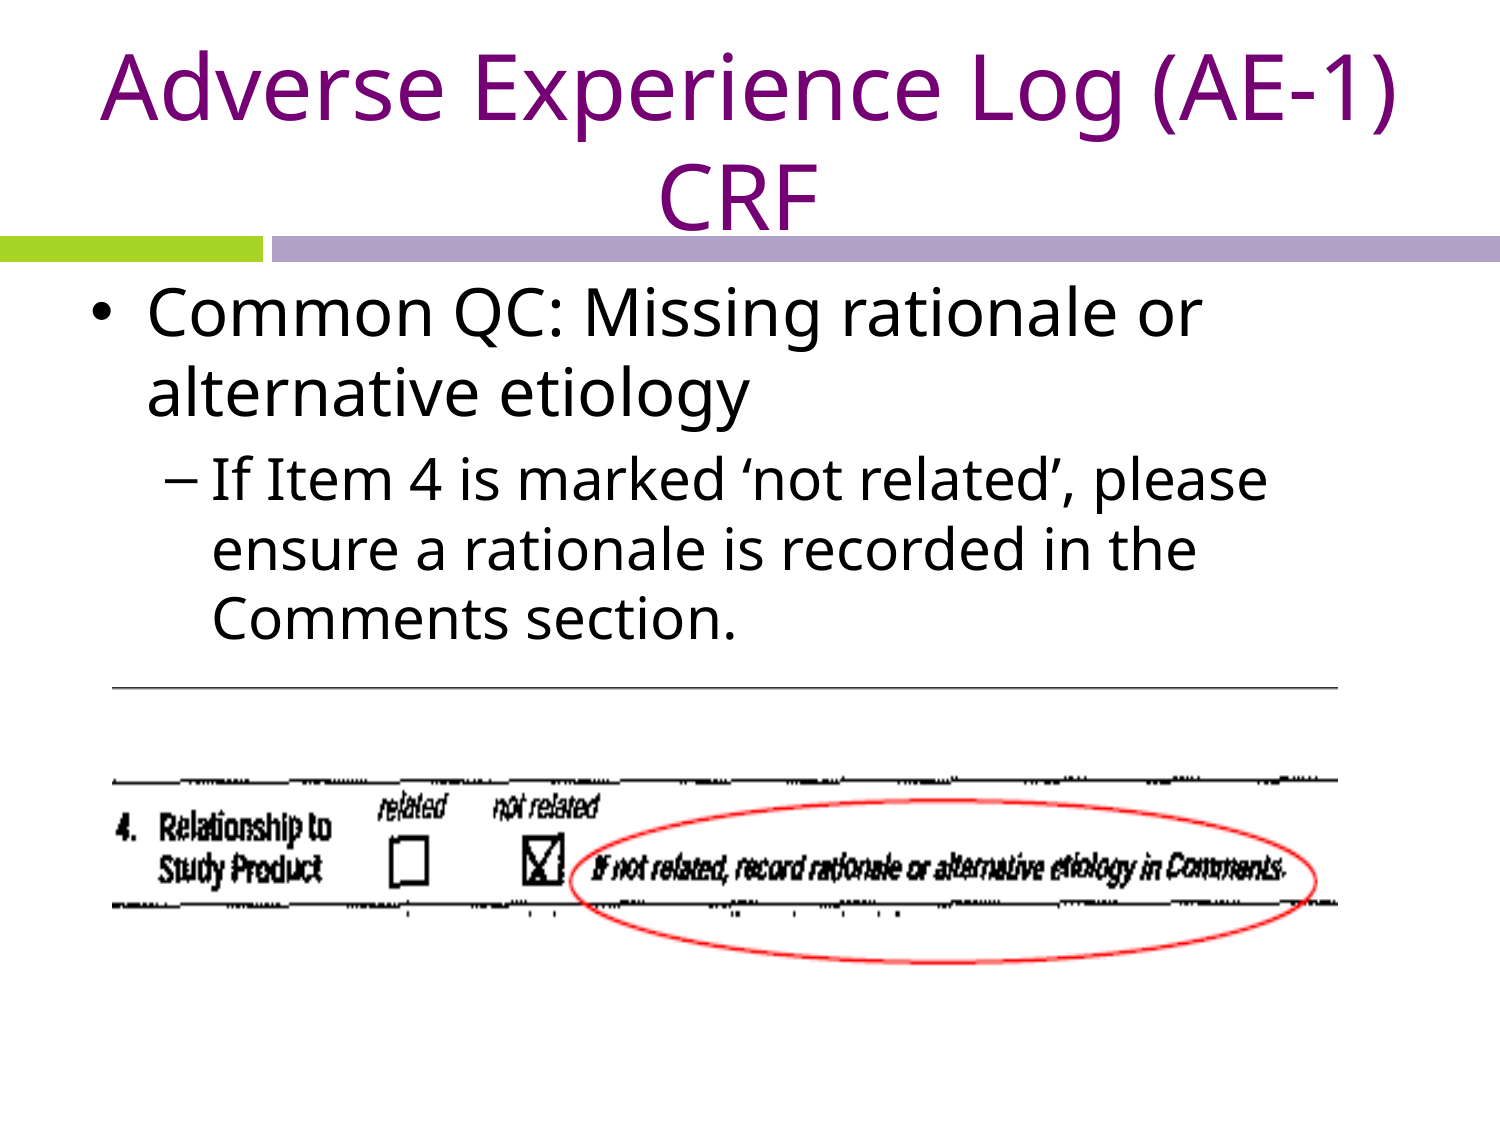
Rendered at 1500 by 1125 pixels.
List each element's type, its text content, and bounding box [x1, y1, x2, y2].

title Adverse Experience Log (AE-1) CRF [75, 45, 1425, 233]
picture [112, 687, 1338, 988]
picture [0, 236, 1500, 262]
list Common QC: Missing rationale or alternative etiology If Item 4 is marked ‘not related’, please ensure a rationale is recorded in the Comments section. [75, 262, 1425, 1048]
